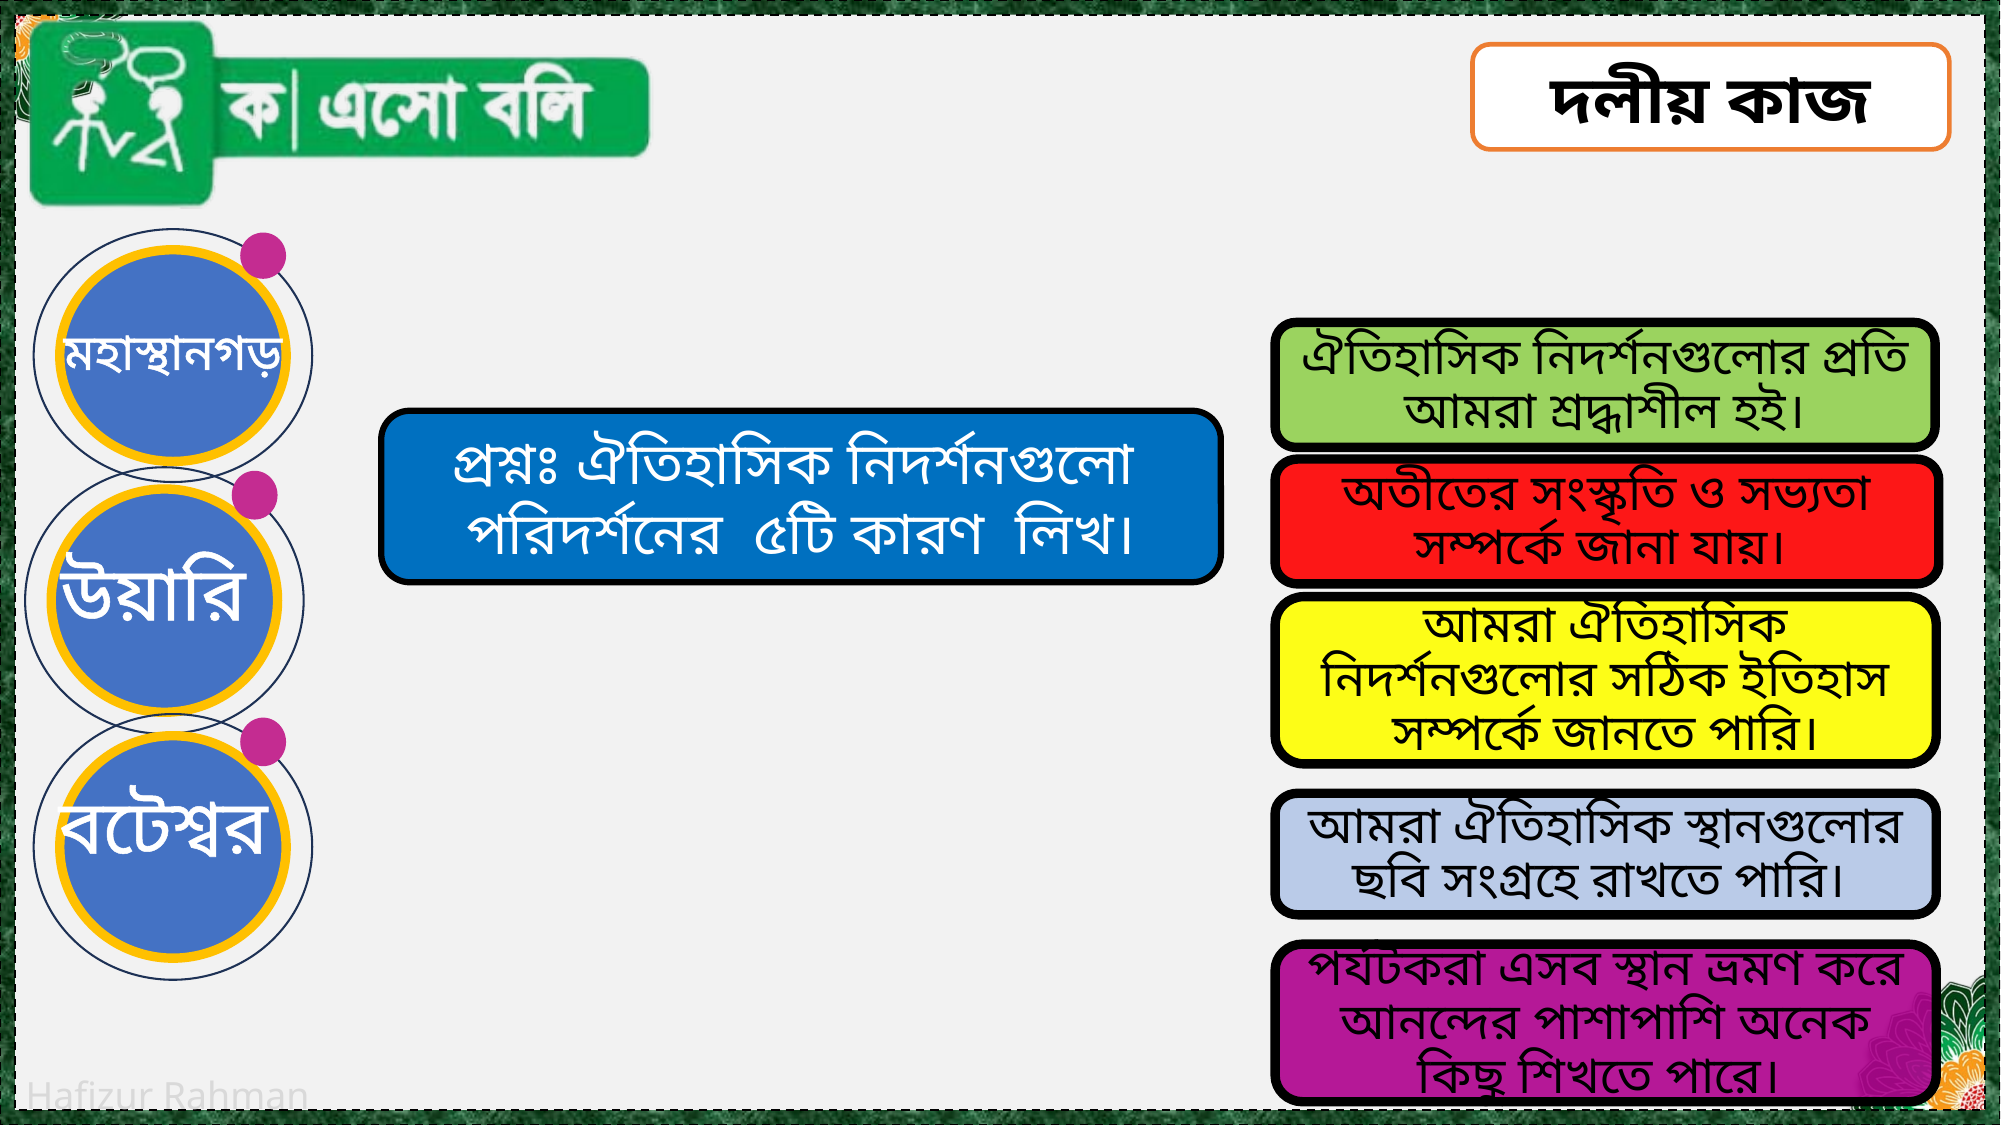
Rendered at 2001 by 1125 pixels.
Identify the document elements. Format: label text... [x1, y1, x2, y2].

text_box দলীয় কাজ [1471, 43, 1951, 151]
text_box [1, 467, 325, 734]
text_box প্রশ্নঃ ঐতিহাসিক নিদর্শনগুলো পরিদর্শনের ৫টি কারণ লিখ। [381, 410, 1221, 583]
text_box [11, 229, 335, 482]
picture [0, 0, 2001, 1125]
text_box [11, 714, 335, 980]
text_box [1275, 322, 1939, 1102]
